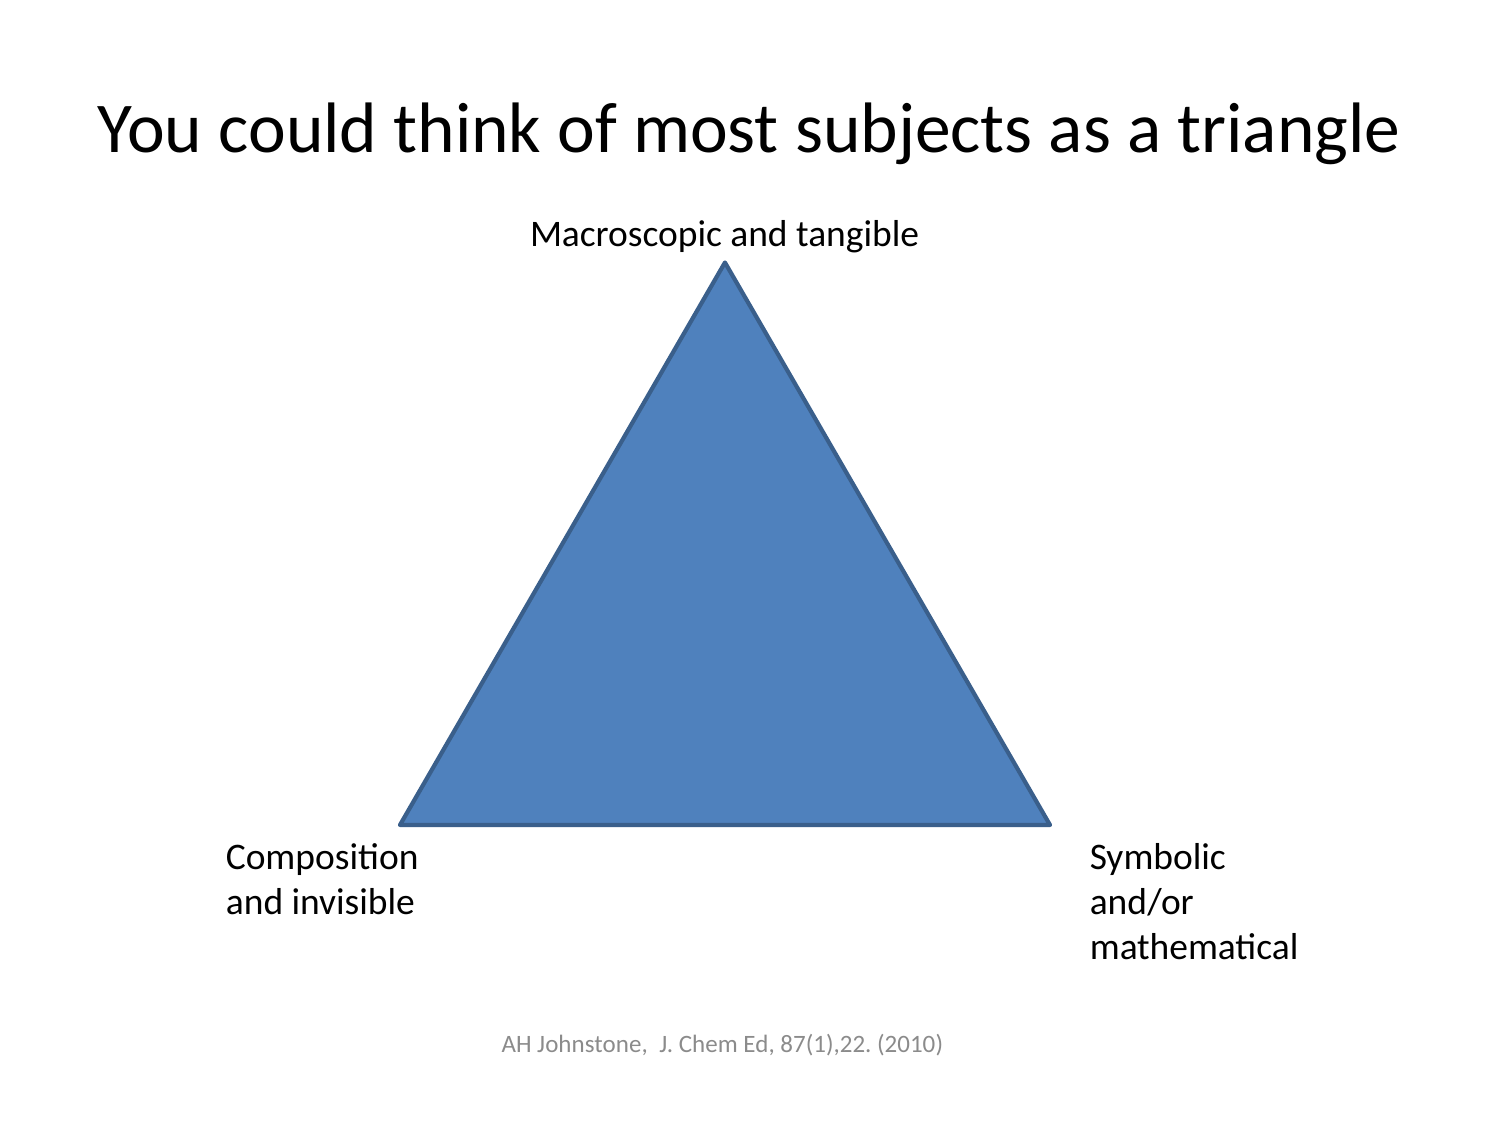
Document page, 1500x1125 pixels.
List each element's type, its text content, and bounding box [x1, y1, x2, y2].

text_box Macroscopic and tangible [515, 201, 935, 262]
footer AH Johnstone, J. Chem Ed, 87(1),22. (2010) [110, 1012, 1336, 1073]
title You could think of most subjects as a triangle [75, 45, 1425, 202]
text_box Symbolic and/or mathematical [1074, 824, 1338, 975]
text_box Composition and invisible [211, 824, 437, 930]
text_box [398, 262, 1052, 828]
